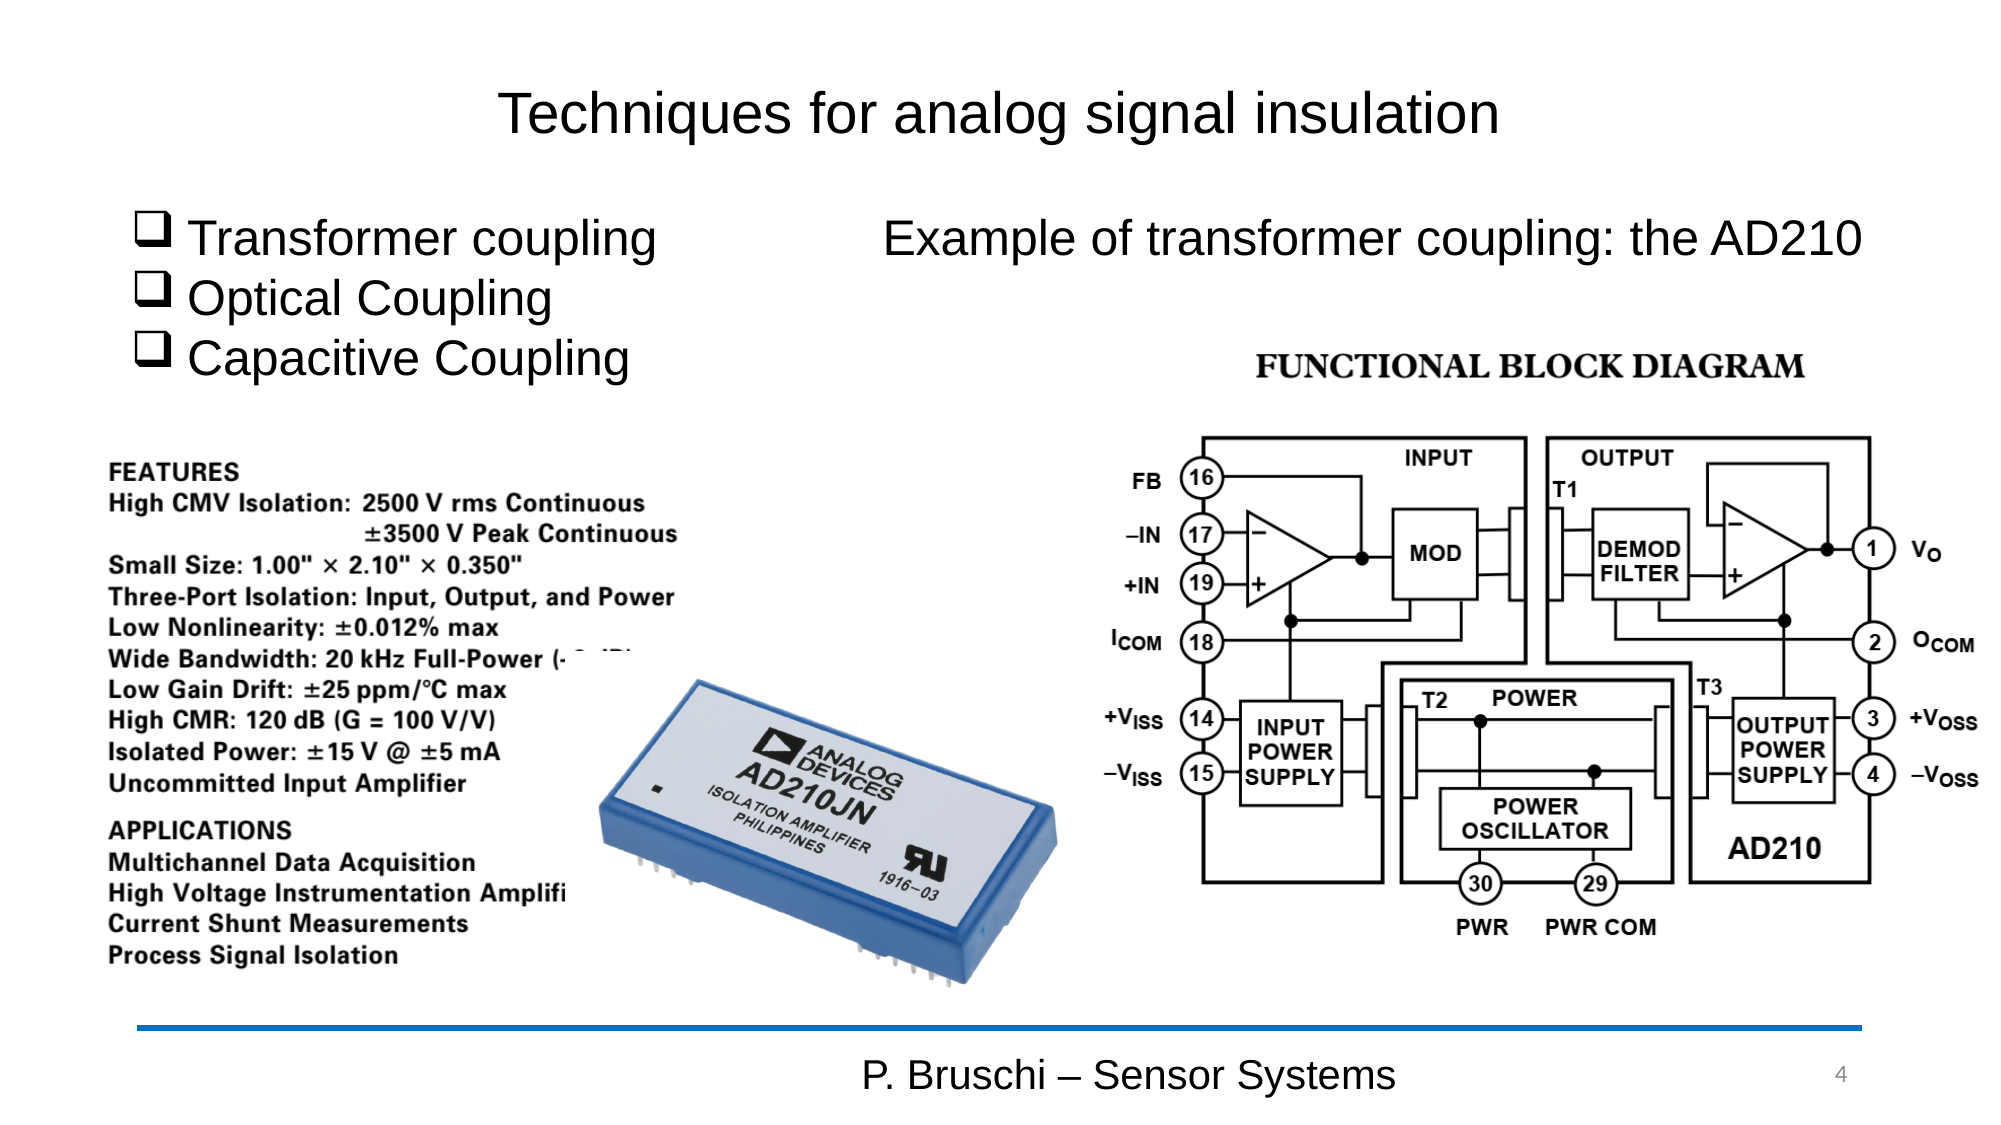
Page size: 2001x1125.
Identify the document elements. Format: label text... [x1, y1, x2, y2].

title Techniques for analog signal insulation [137, 59, 1863, 169]
footer P. Bruschi – Sensor Systems [662, 1042, 1596, 1103]
text_box Example of transformer coupling: the AD210 [867, 198, 1879, 273]
text_box Transformer coupling Optical Coupling Capacitive Coupling [116, 198, 783, 453]
picture [35, 340, 2000, 1006]
slide_number 4 [1718, 1042, 1863, 1103]
